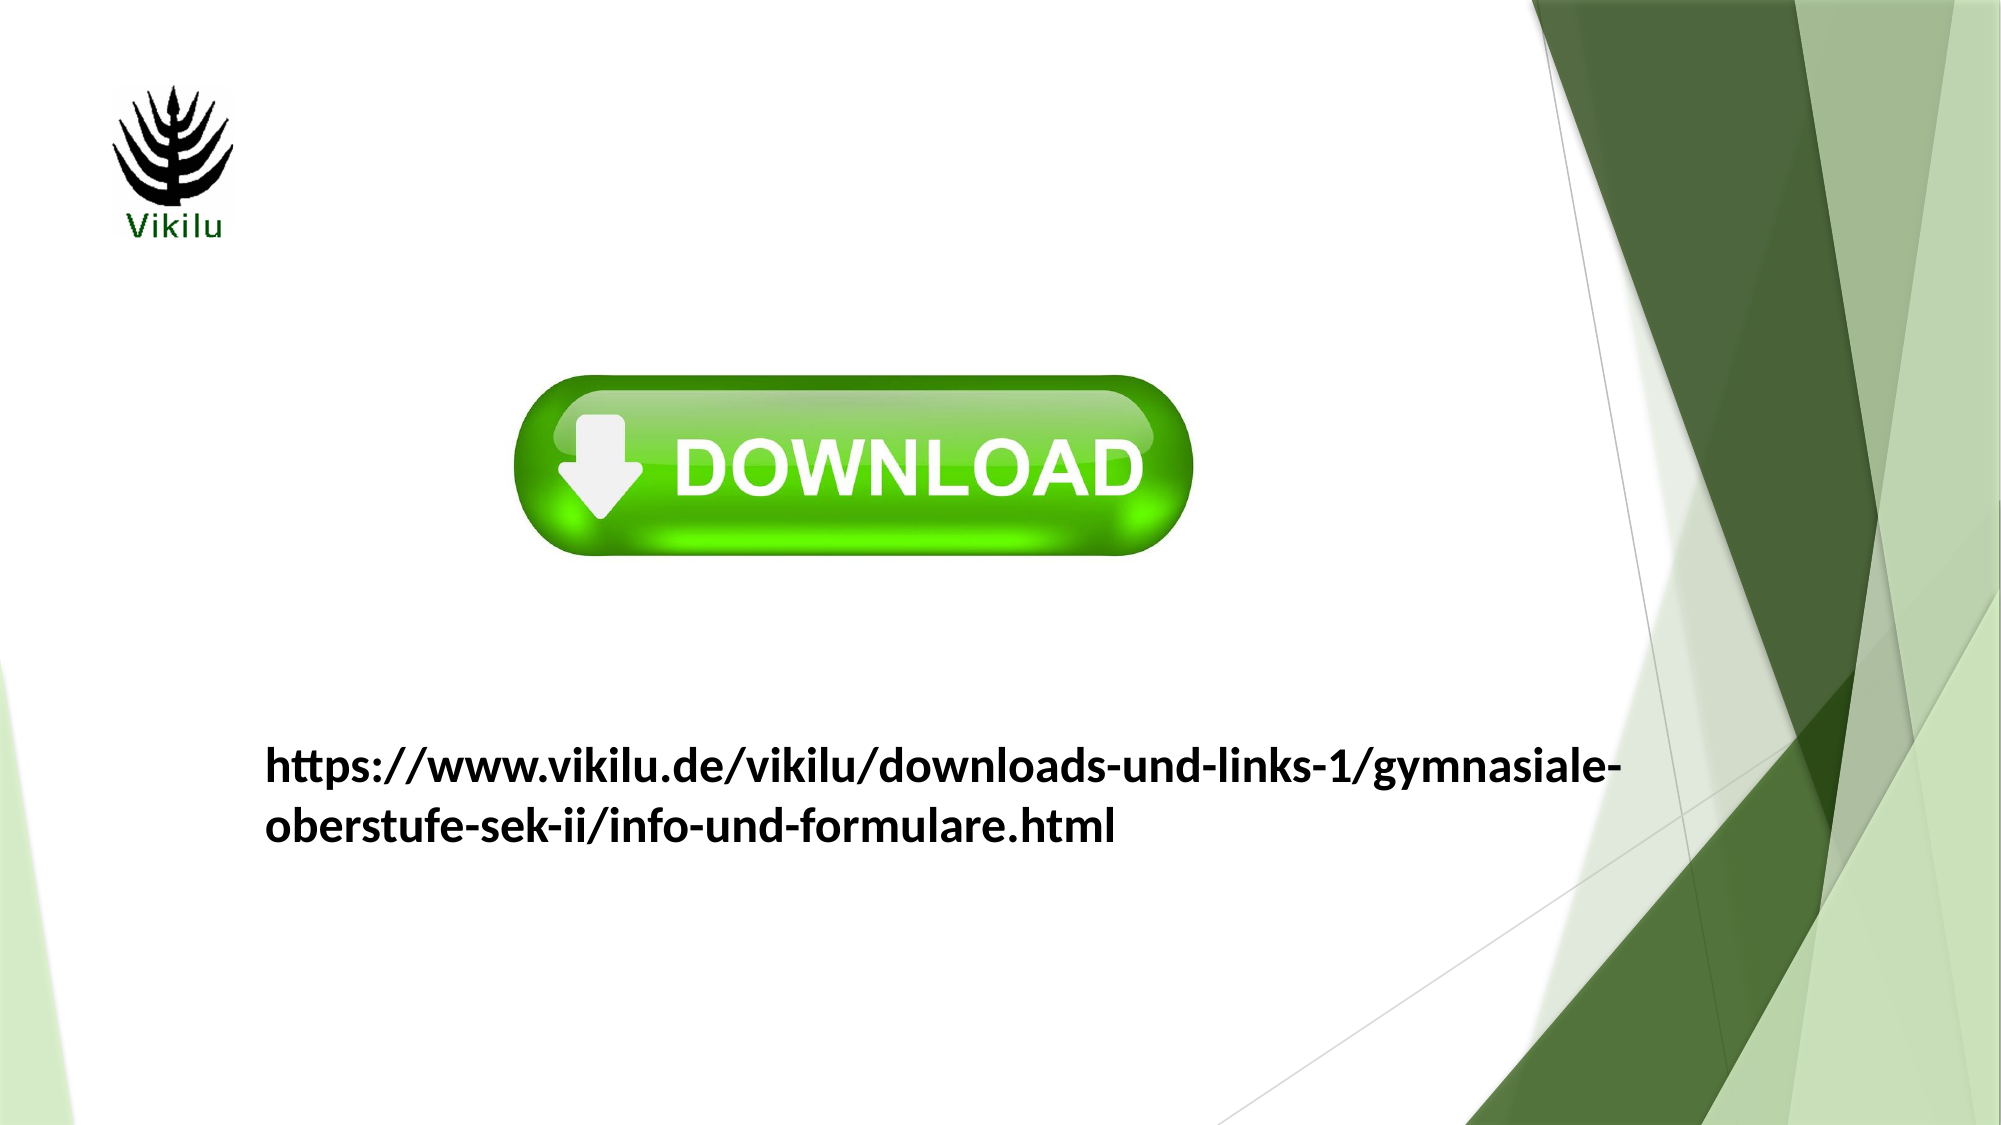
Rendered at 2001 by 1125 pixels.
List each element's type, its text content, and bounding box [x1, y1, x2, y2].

text_box https://www.vikilu.de/vikilu/downloads-und-links-1/gymnasiale-oberstufe-sek-ii/info-und-formulare.html [249, 724, 1825, 1029]
picture [416, 304, 1292, 609]
picture [111, 84, 234, 238]
